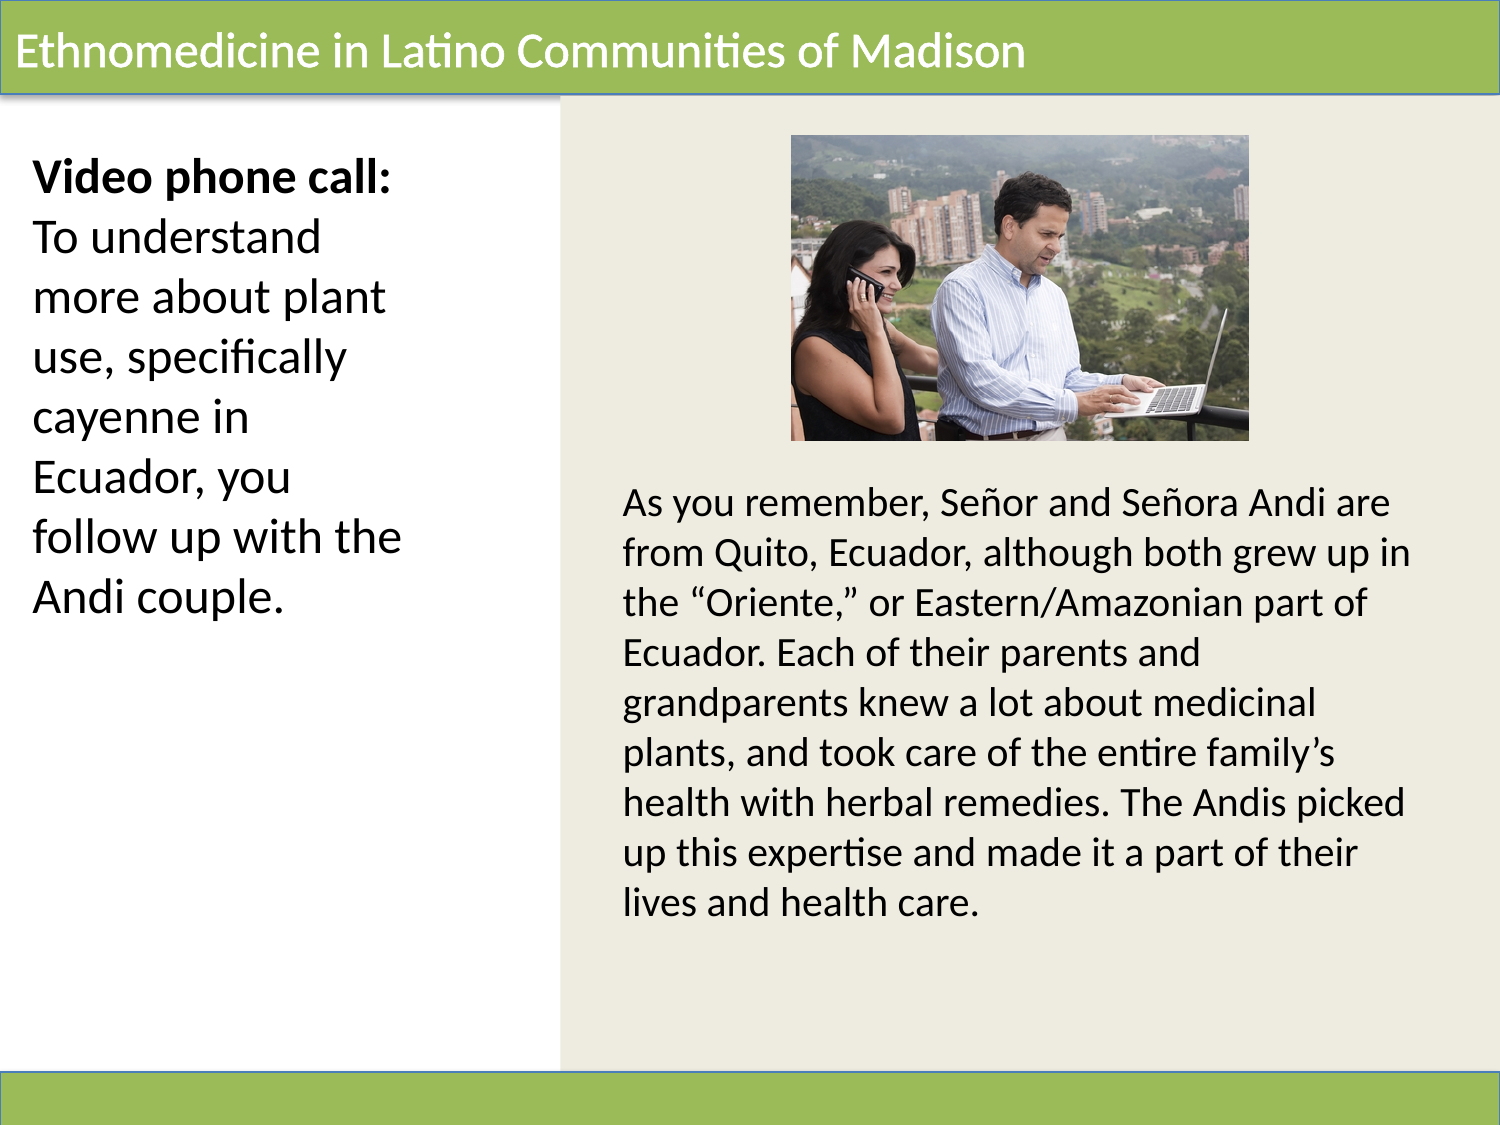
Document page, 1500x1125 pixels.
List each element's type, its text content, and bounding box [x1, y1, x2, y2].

picture [791, 135, 1250, 441]
text_box [0, 1071, 1500, 1125]
text_box As you remember, Señor and Señora Andi are from Quito, Ecuador, although both grew up in the “Oriente,” or Eastern/Amazonian part of Ecuador. Each of their parents and grandparents knew a lot about medicinal plants, and took care of the entire family’s health with herbal remedies. The Andis picked up this expertise and made it a part of their lives and health care. [608, 466, 1433, 977]
slide_number 36 [1074, 1027, 1425, 1088]
text_box Video phone call: To understand more about plant use, specifically cayenne in Ecuador, you follow up with the Andi couple. [17, 135, 440, 631]
text_box [558, 94, 1500, 1071]
